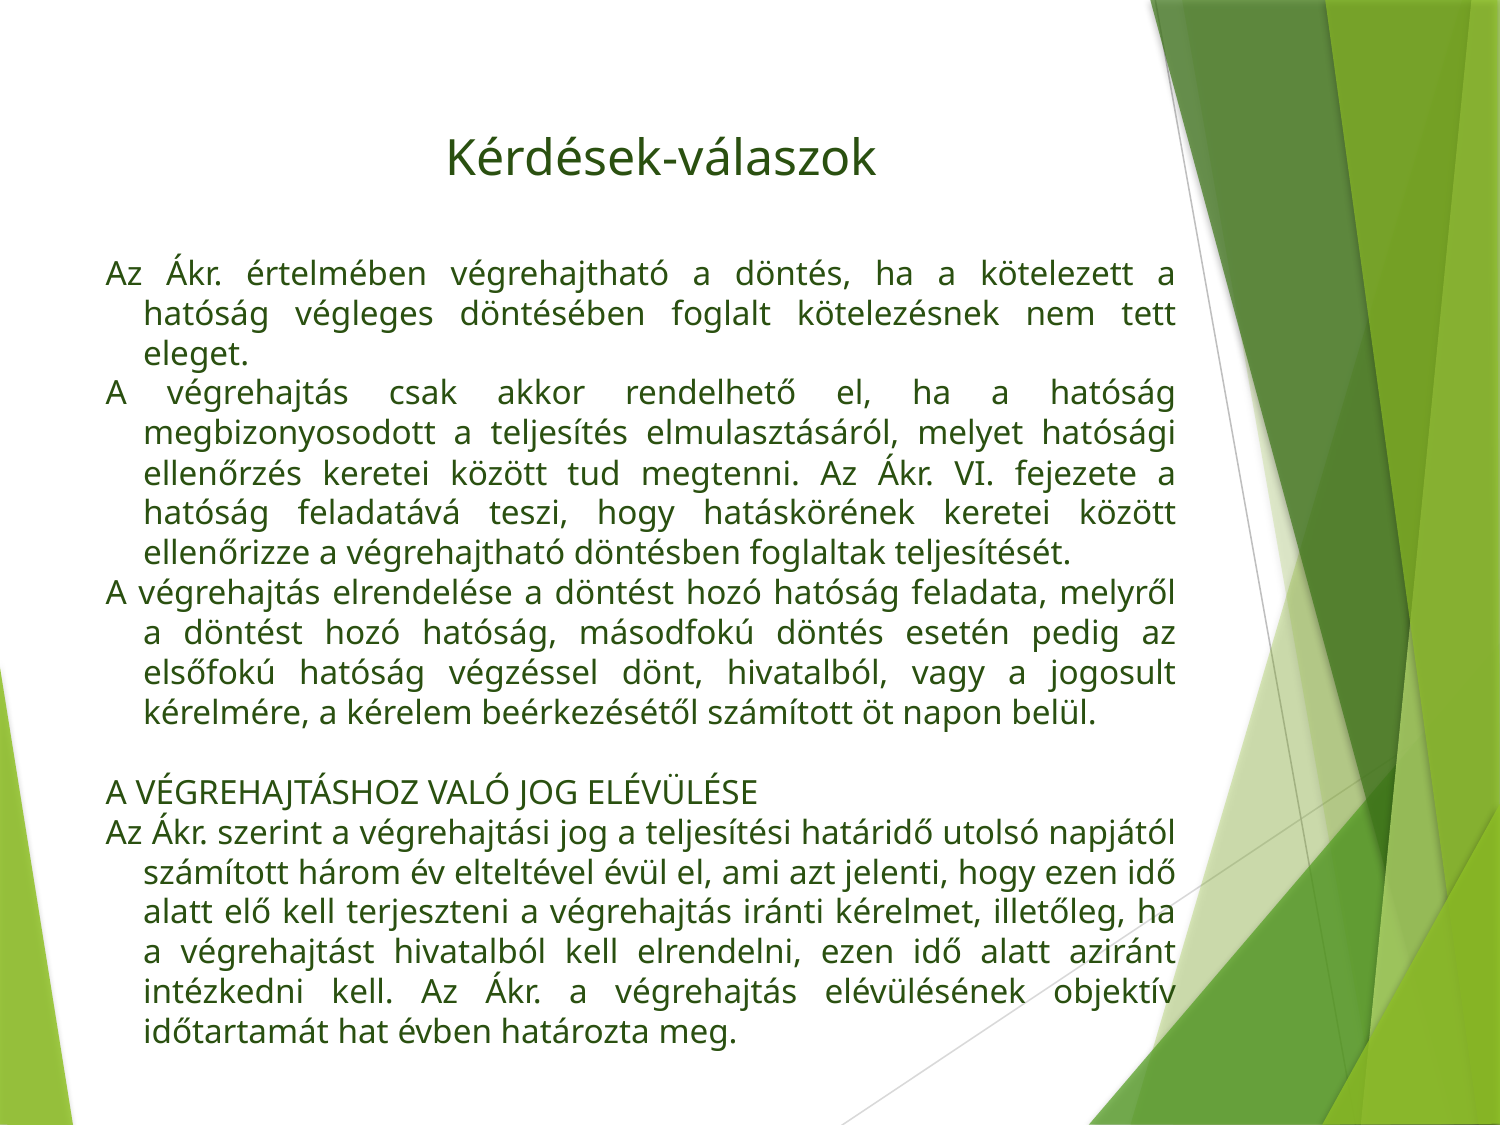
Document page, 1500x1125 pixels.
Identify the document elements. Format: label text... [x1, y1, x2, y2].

text_box Kérdések-válaszok [134, 82, 1189, 206]
text_box Az Ákr. értelmében végrehajtható a döntés, ha a kötelezett a hatóság végleges döntésében foglalt kötelezésnek nem tett eleget. A végrehajtás csak akkor rendelhető el, ha a hatóság megbizonyosodott a teljesítés elmulasztásáról, melyet hatósági ellenőrzés keretei között tud megtenni. Az Ákr. VI. fejezete a hatóság feladatává teszi, hogy hatáskörének keretei között ellenőrizze a végrehajtható döntésben foglaltak teljesítését. A végrehajtás elrendelése a döntést hozó hatóság feladata, melyről a döntést hozó hatóság, másodfokú döntés esetén pedig az elsőfokú hatóság végzéssel dönt, hivatalból, vagy a jogosult kérelmére, a kérelem beérkezésétől számított öt napon belül. A VÉGREHAJTÁSHOZ VALÓ JOG ELÉVÜLÉSE Az Ákr. szerint a végrehajtási jog a teljesítési határidő utolsó napjától számított három év elteltével évül el, ami azt jelenti, hogy ezen idő alatt elő kell terjeszteni a végrehajtás iránti kérelmet, illetőleg, ha a végrehajtást hivatalból kell elrendelni, ezen idő alatt aziránt intézkedni kell. Az Ákr. a végrehajtás elévülésének objektív időtartamát hat évben határozta meg. [56, 206, 1189, 1057]
text_box [1189, 275, 1217, 1028]
